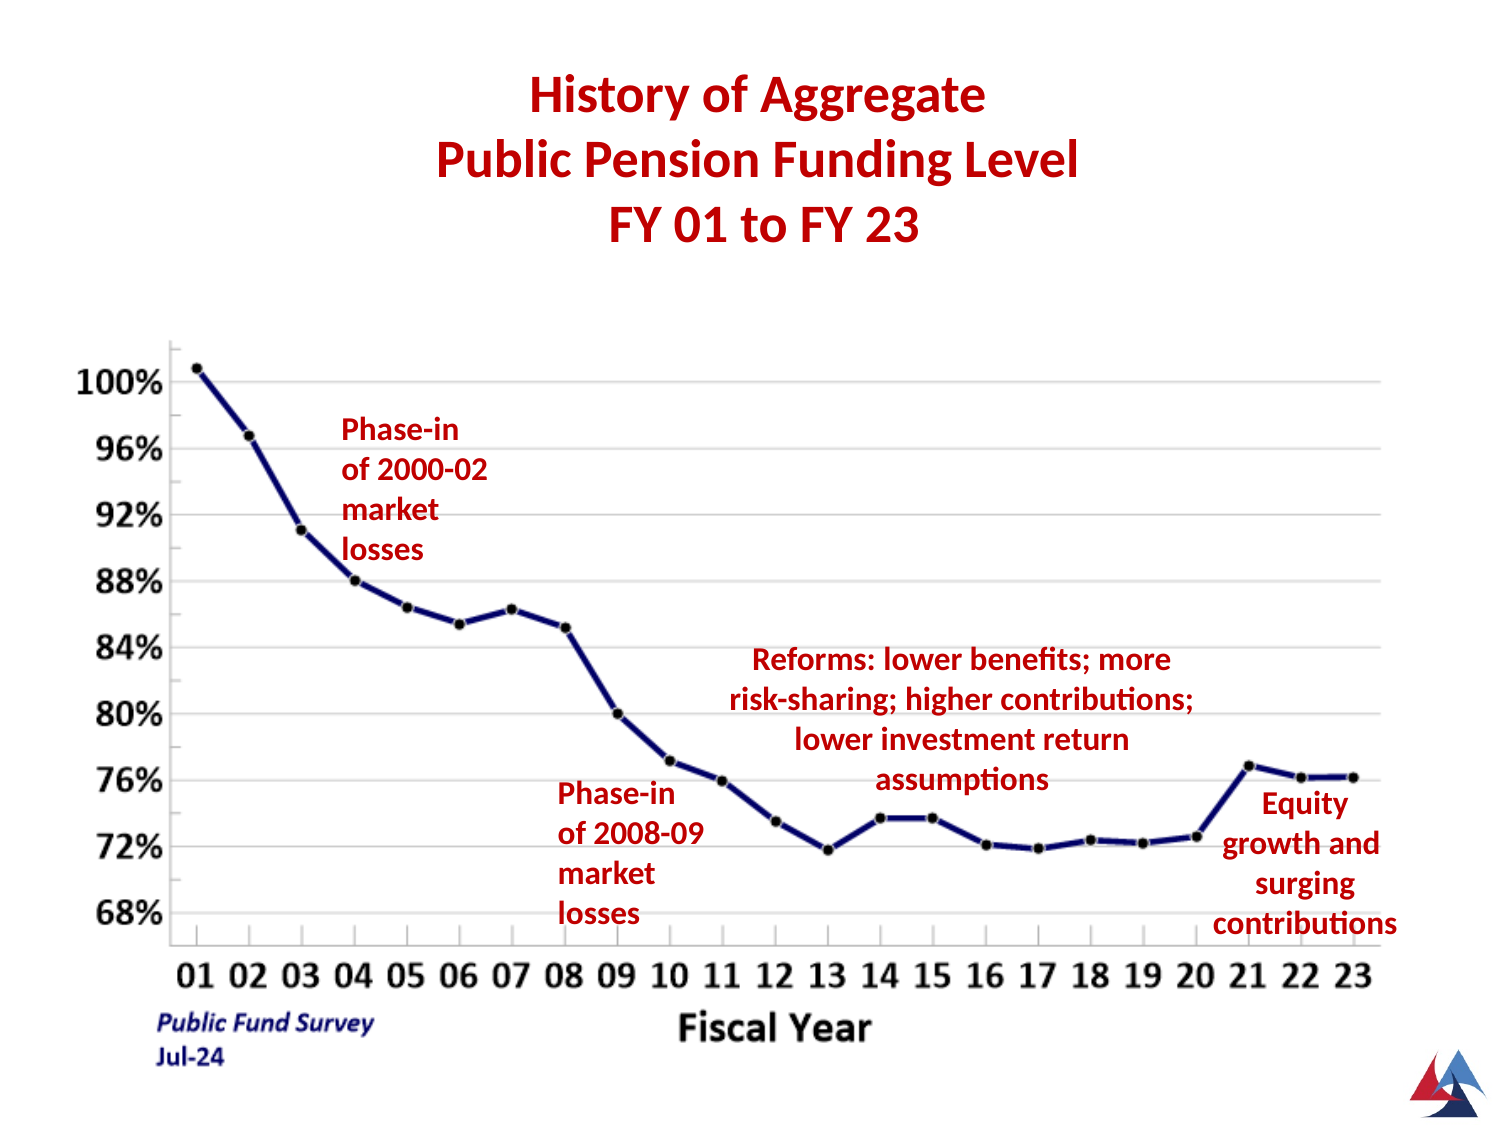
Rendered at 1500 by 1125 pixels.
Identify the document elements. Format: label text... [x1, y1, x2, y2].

text_box Equity growth and surging contributions [1387, 774, 1413, 949]
title History of Aggregate Public Pension Funding Level FY 01 to FY 23 [76, 50, 1452, 263]
picture [74, 339, 1383, 1076]
picture [1402, 1049, 1500, 1125]
